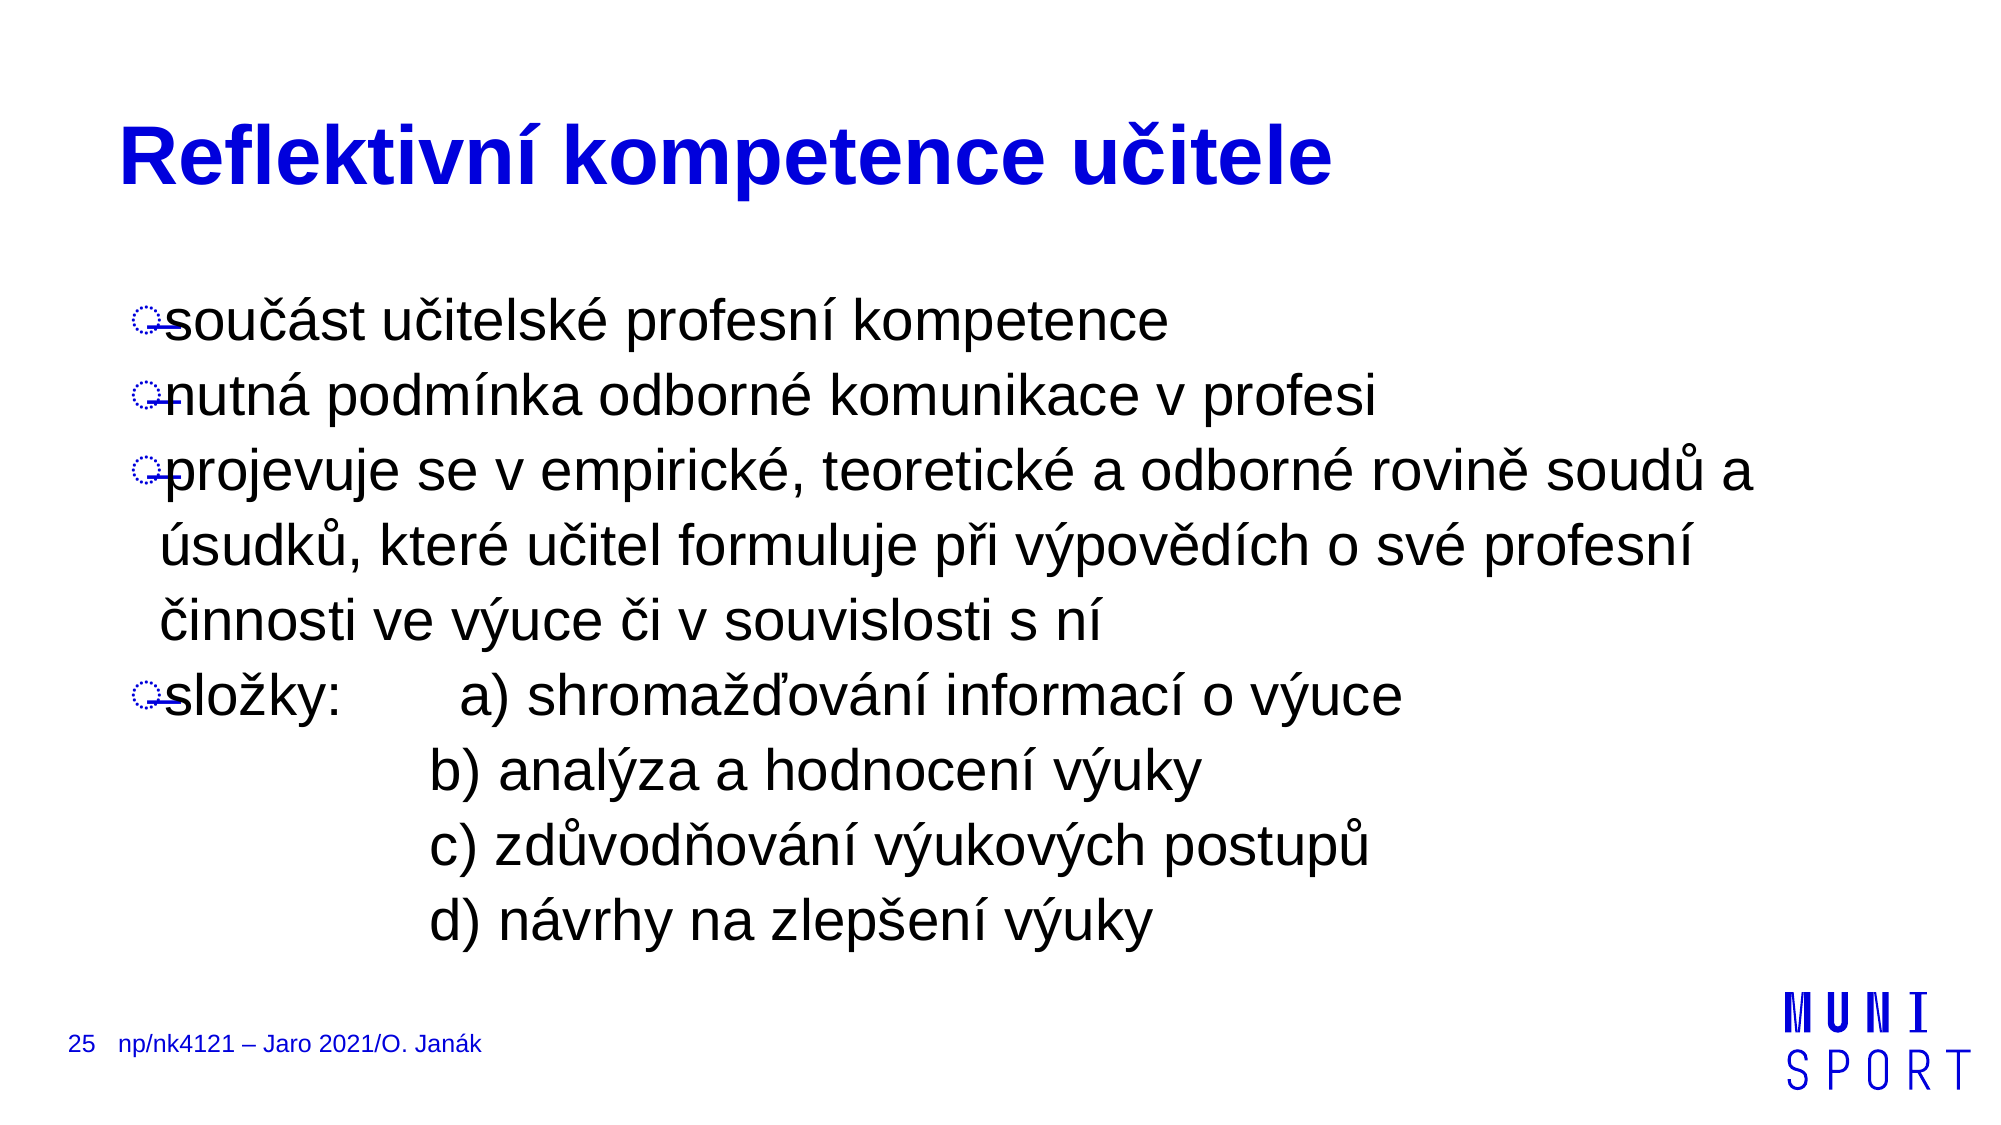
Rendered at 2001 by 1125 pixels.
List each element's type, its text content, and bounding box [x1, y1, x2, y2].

slide_number 25 [67, 1021, 110, 1063]
list součást učitelské profesní kompetence nutná podmínka odborné komunikace v profesi projevuje se v empirické, teoretické a odborné rovině soudů a úsudků, které učitel formuluje při výpovědích o své profesní činnosti ve výuce či v souvislosti s ní složky: a) shromažďování informací o výuce b) analýza a hodnocení výuky c) zdůvodňování výukových postupů d) návrhy na zlepšení výuky [118, 277, 1883, 957]
title Reflektivní kompetence učitele [118, 118, 1883, 193]
footer np/nk4121 – Jaro 2021/O. Janák [118, 1021, 1418, 1063]
